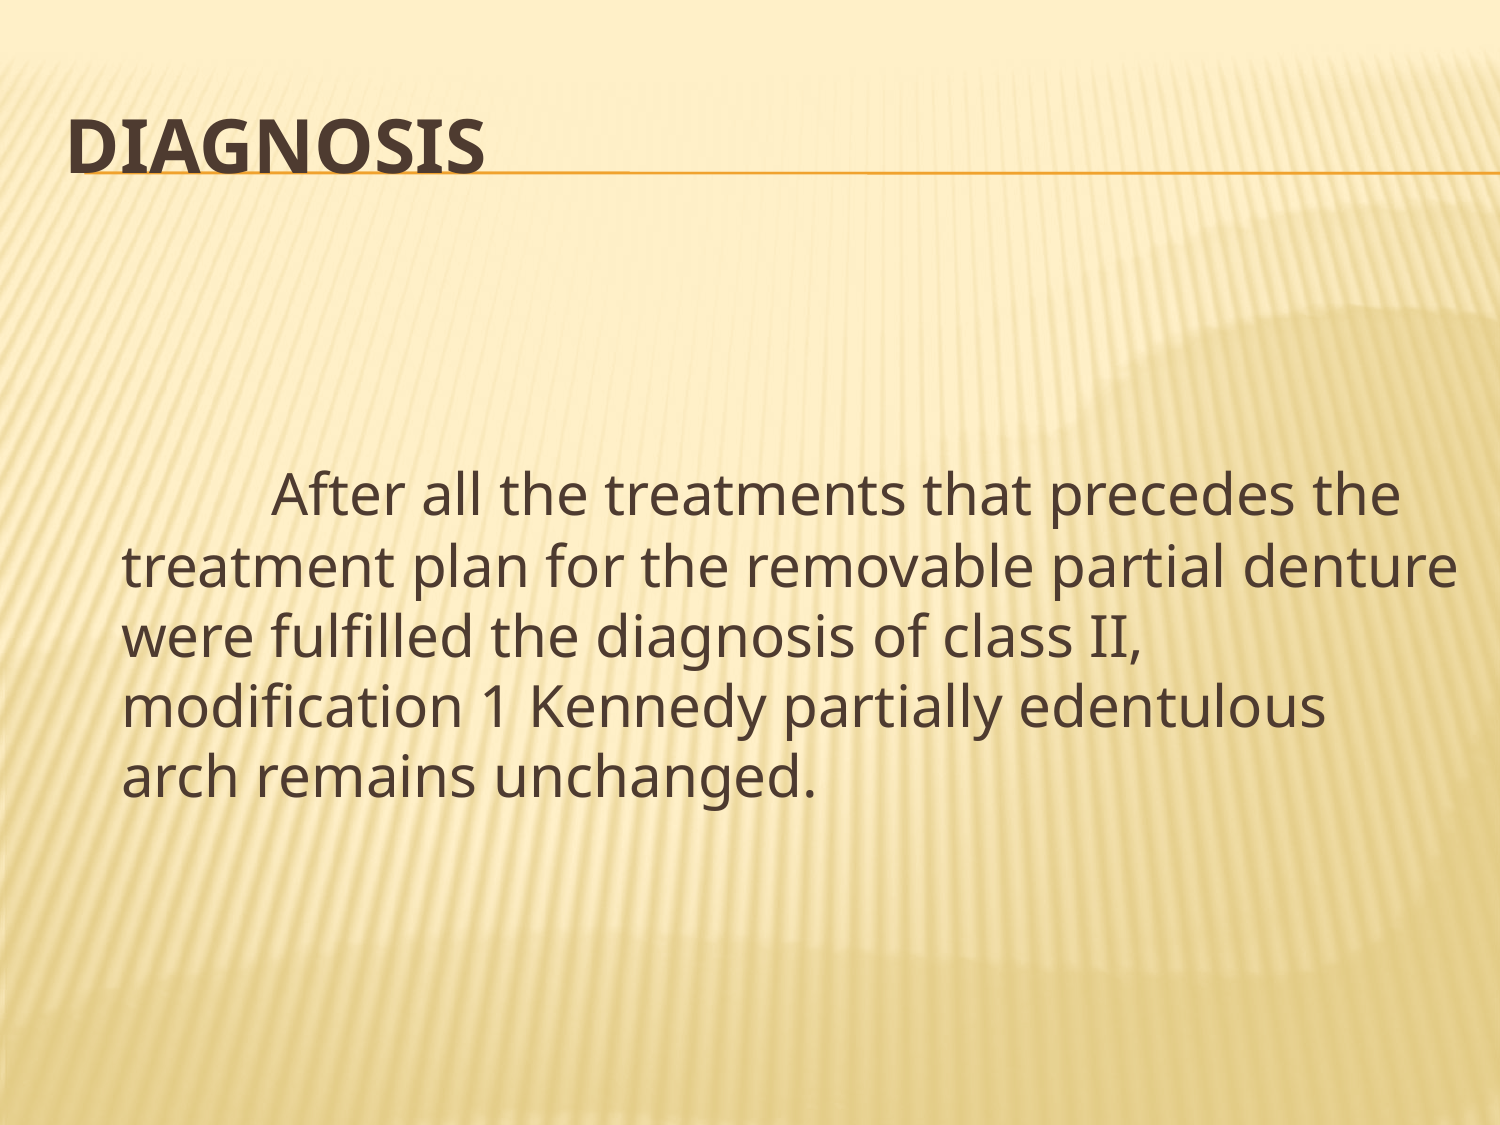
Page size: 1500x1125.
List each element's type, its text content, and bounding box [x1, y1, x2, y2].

list After all the treatments that precedes the treatment plan for the removable partial denture were fulfilled the diagnosis of class II, modification 1 Kennedy partially edentulous arch remains unchanged. [50, 254, 1475, 998]
title DIAGNOSIS [50, 75, 1475, 213]
